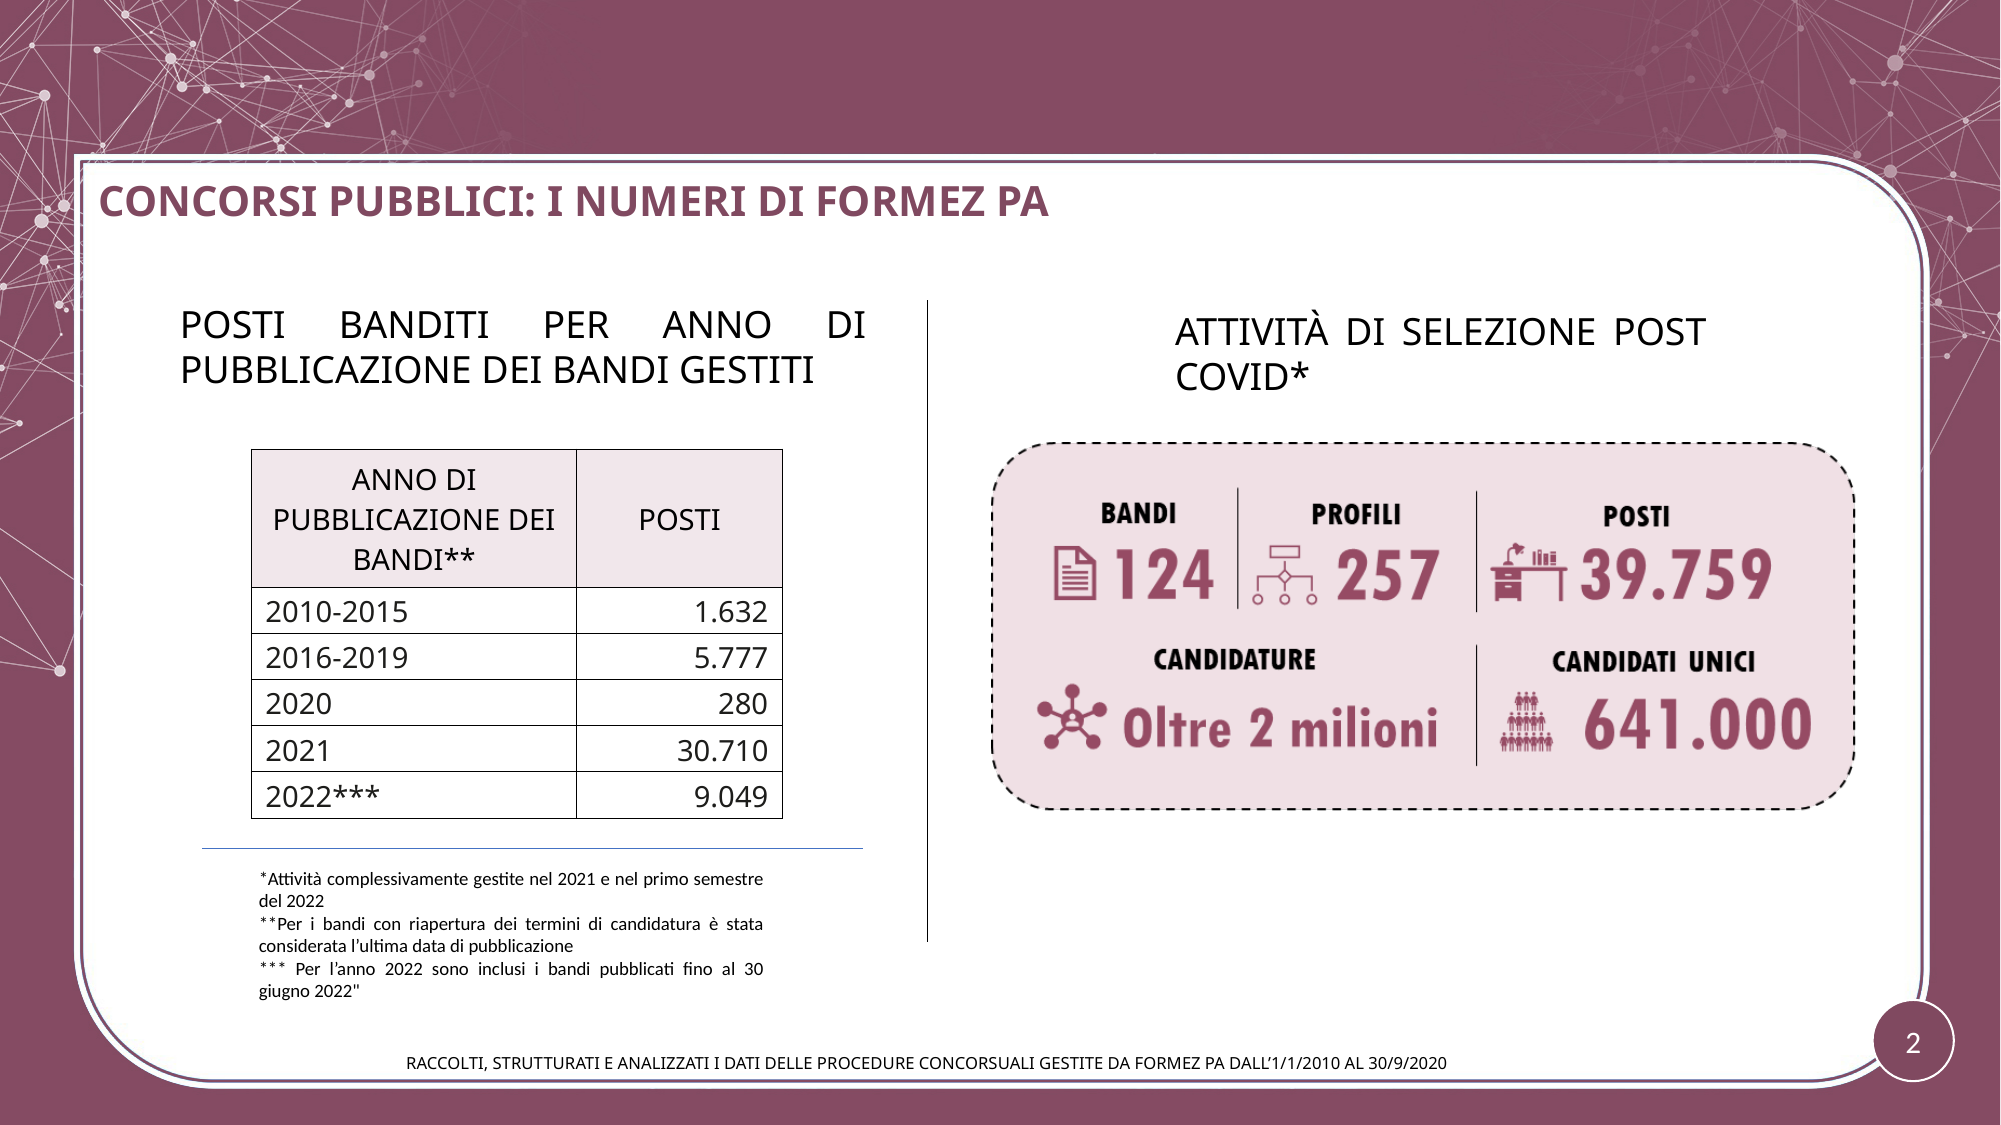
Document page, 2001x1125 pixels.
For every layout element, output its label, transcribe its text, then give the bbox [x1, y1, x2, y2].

table_cell 2022*** [252, 772, 576, 818]
text_box *Attività complessivamente gestite nel 2021 e nel primo semestre del 2022 **Per i bandi con riapertura dei termini di candidatura è stata considerata l’ultima data di pubblicazione *** Per l’anno 2022 sono inclusi i bandi pubblicati fino al 30 giugno 2022" [243, 859, 778, 1009]
table_cell 30.710 [577, 726, 782, 771]
text_box POSTI BANDITI PER ANNO DI PUBBLICAZIONE DEI BANDI GESTITI [164, 293, 882, 399]
table_header ANNO DI PUBBLICAZIONE DEI BANDI** [252, 450, 576, 587]
text_box [1884, 998, 1942, 1010]
table_cell 1.632 [577, 588, 782, 633]
text_box RACCOLTI, STRUTTURATI E ANALIZZATI I DATI DELLE PROCEDURE CONCORSUALI GESTITE DA FORMEZ PA DALL’1/1/2010 AL 30/9/2020 [391, 1045, 1464, 1081]
table_cell 280 [577, 680, 782, 725]
table_cell 5.777 [577, 634, 782, 679]
table_header POSTI [577, 450, 782, 587]
table_cell 2021 [252, 726, 576, 771]
table_cell 9.049 [577, 772, 782, 818]
text_box CONCORSI PUBBLICI: I NUMERI DI FORMEZ PA [84, 167, 1854, 233]
picture [0, 0, 2001, 1125]
text_box [1884, 1071, 1942, 1083]
table_cell 2020 [252, 680, 576, 725]
text_box ATTIVITÀ DI SELEZIONE POST COVID* [1160, 300, 1722, 405]
table_cell 2010-2015 [252, 588, 576, 633]
slide_number 2 [1872, 1010, 1954, 1071]
table_cell 2016-2019 [252, 634, 576, 679]
